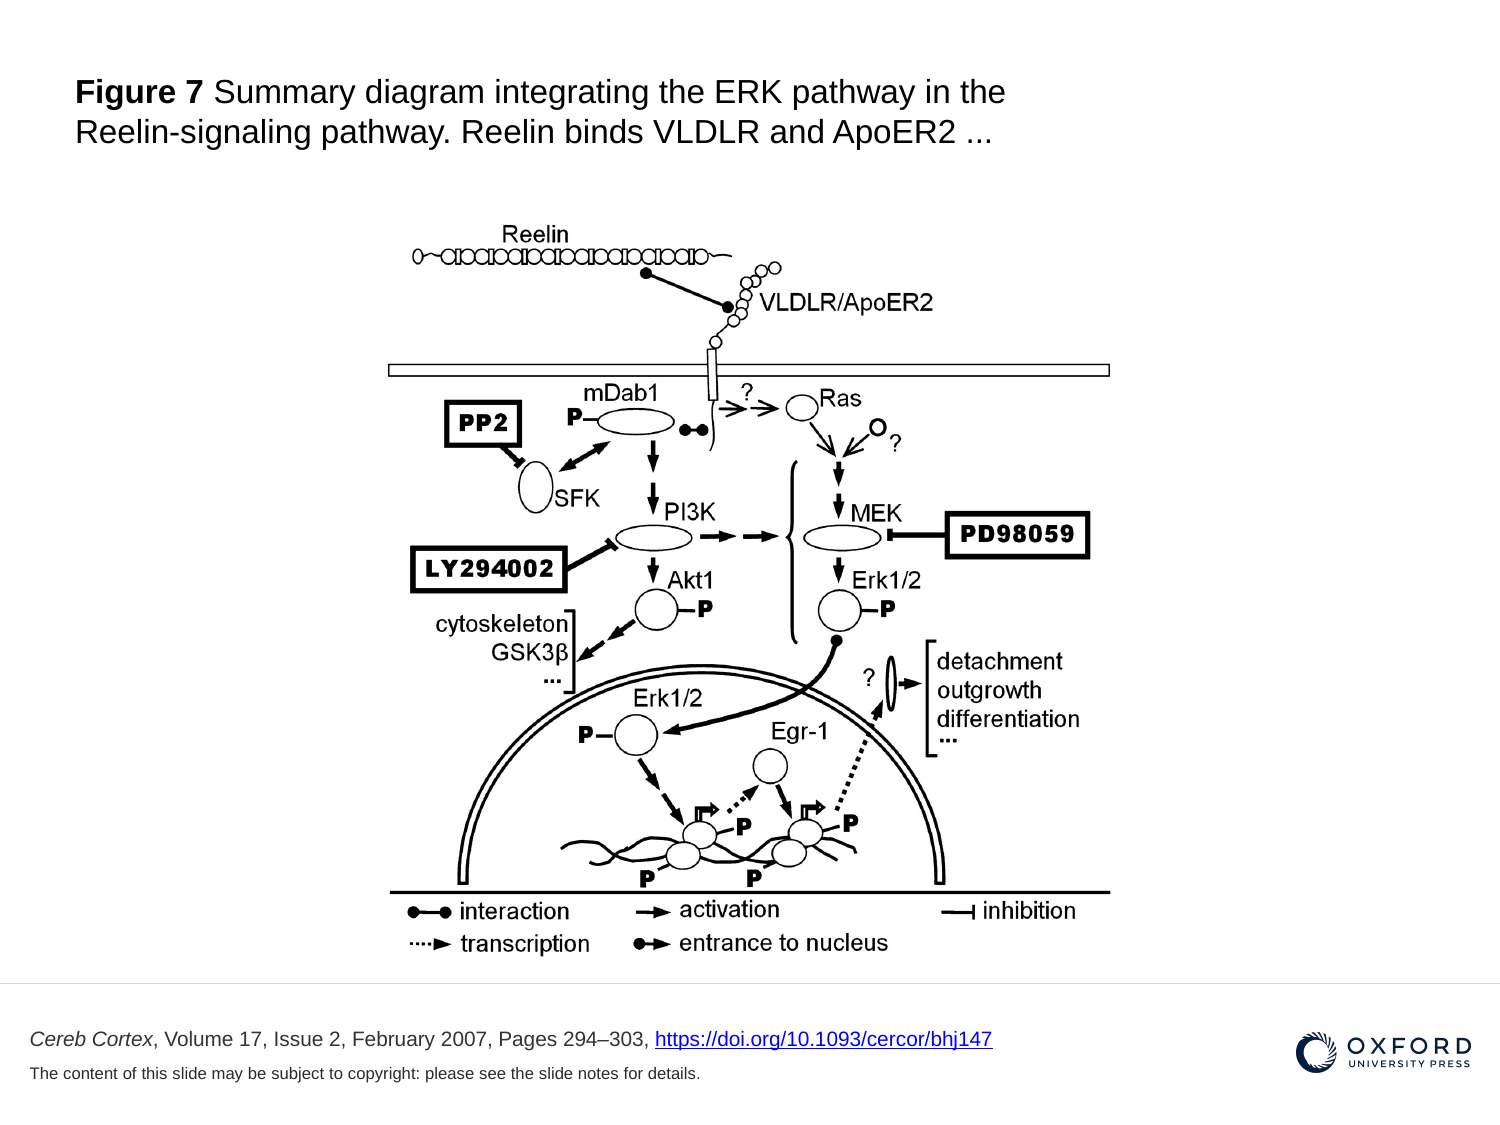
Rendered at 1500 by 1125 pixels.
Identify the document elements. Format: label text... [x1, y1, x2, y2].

title Figure 7 Summary diagram integrating the ERK pathway in the Reelin-signaling pathway. Reelin binds VLDLR and ApoER2 ... [75, 69, 1078, 171]
footer Cereb Cortex, Volume 17, Issue 2, February 2007, Pages 294–303, https://doi.org/10.1093/cercor/bhj147 The content of this slide may be subject to copyright: please see the slide notes for details. [0, 983, 1260, 1125]
picture [1296, 1032, 1471, 1073]
picture [387, 224, 1111, 957]
